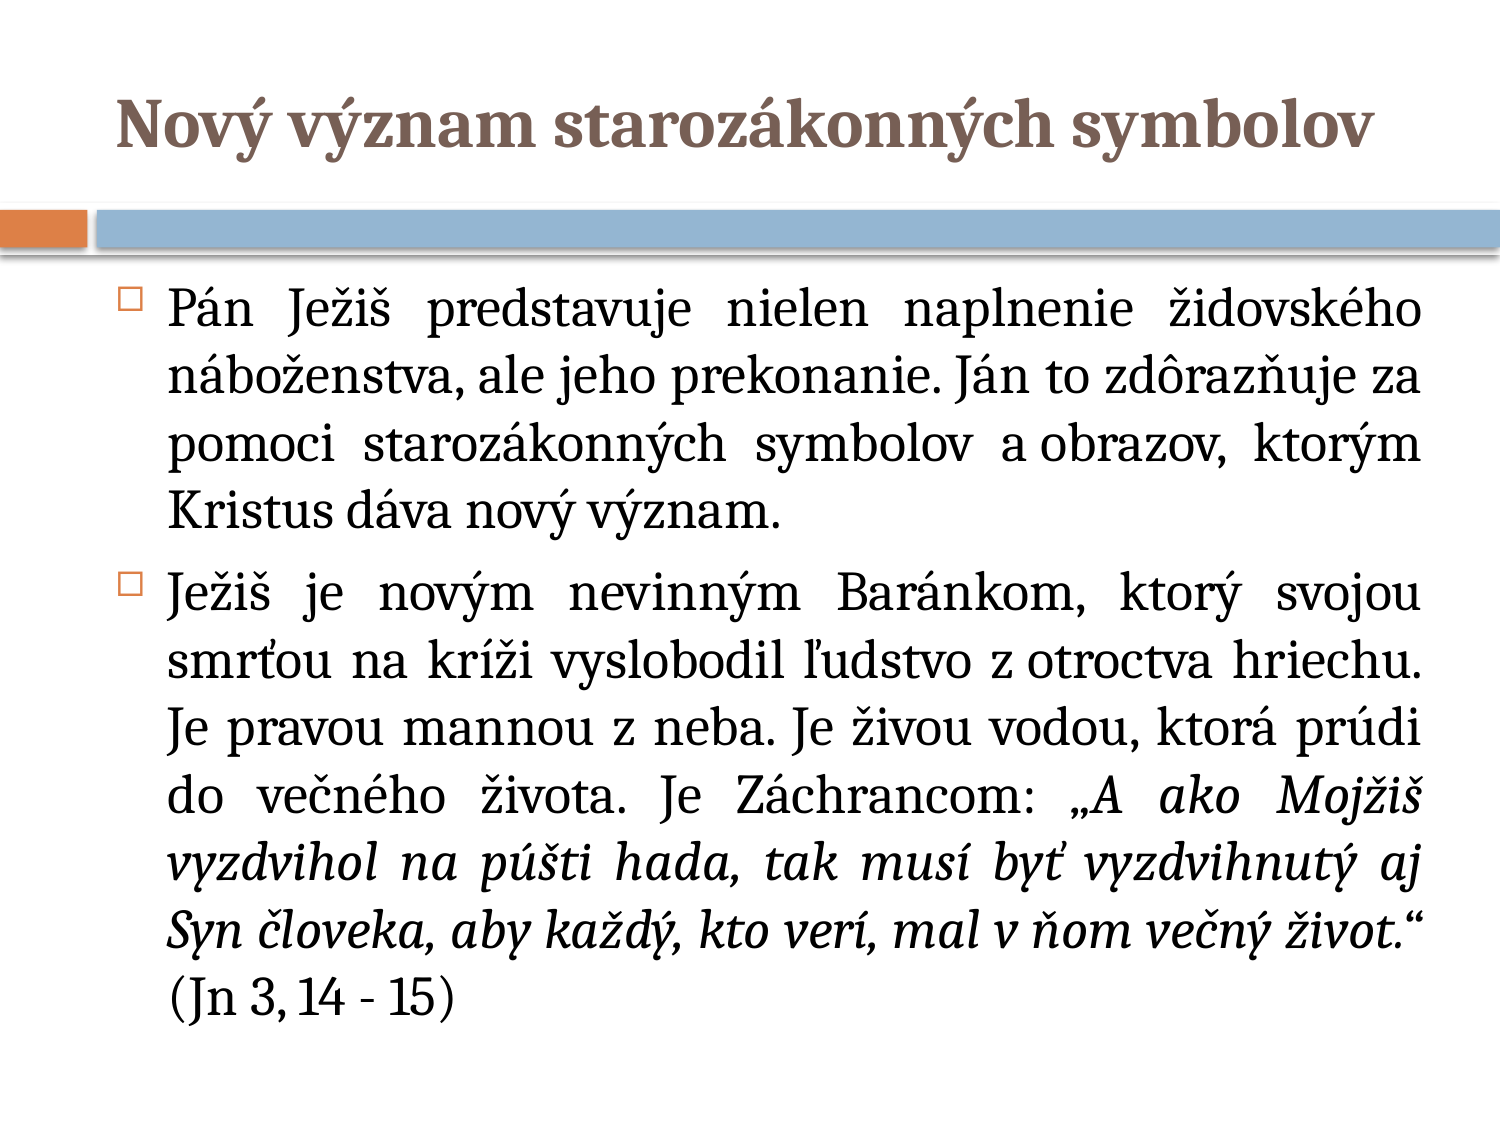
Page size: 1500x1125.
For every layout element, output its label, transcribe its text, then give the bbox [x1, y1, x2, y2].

title Nový význam starozákonných symbolov [100, 37, 1438, 200]
list Pán Ježiš predstavuje nielen naplnenie židovského náboženstva, ale jeho prekonanie. Ján to zdôrazňuje za pomoci starozákonných symbolov a obrazov, ktorým Kristus dáva nový význam. Ježiš je novým nevinným Baránkom, ktorý svojou smrťou na kríži vyslobodil ľudstvo z otroctva hriechu. Je pravou mannou z neba. Je živou vodou, ktorá prúdi do večného života. Je Záchrancom: „A ako Mojžiš vyzdvihol na púšti hada, tak musí byť vyzdvihnutý aj Syn človeka, aby každý, kto verí, mal v ňom večný život.“ (Jn 3, 14 - 15) [100, 262, 1438, 1044]
